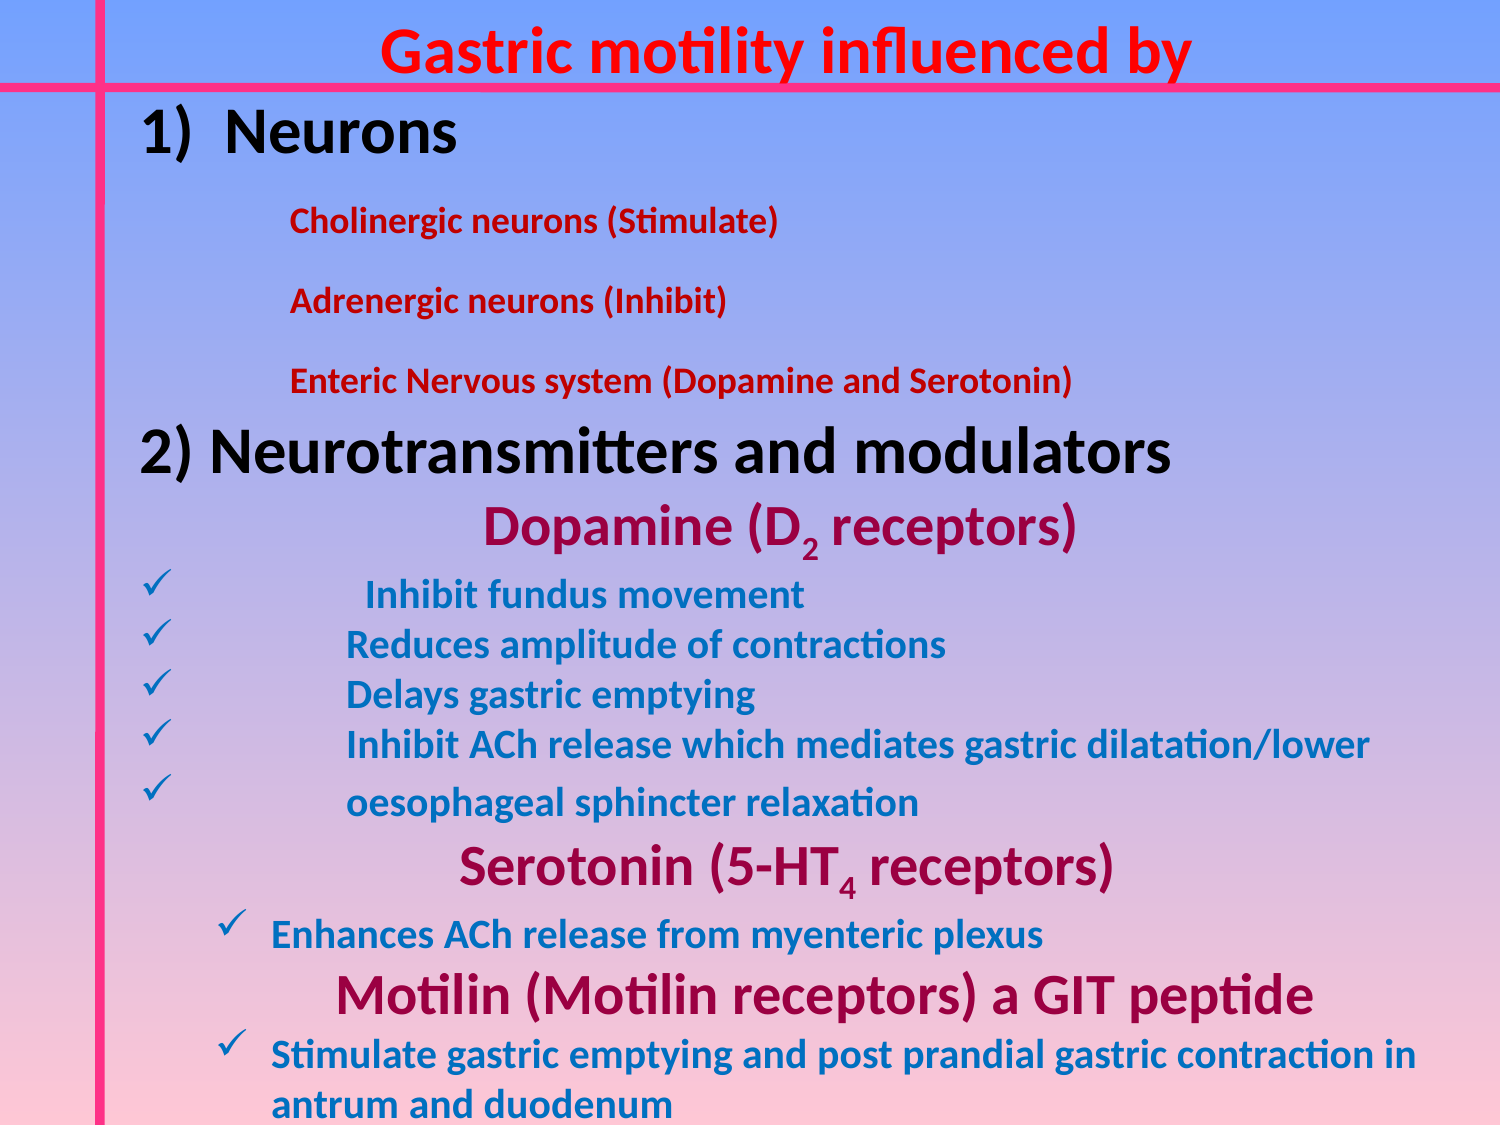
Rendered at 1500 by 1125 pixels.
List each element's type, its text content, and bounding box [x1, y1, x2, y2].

text_box Gastric motility influenced by Neurons Cholinergic neurons (Stimulate) Adrenergic neurons (Inhibit) Enteric Nervous system (Dopamine and Serotonin) 2) Neurotransmitters and modulators Dopamine (D2 receptors) Inhibit fundus movement Reduces amplitude of contractions Delays gastric emptying Inhibit ACh release which mediates gastric dilatation/lower oesophageal sphincter relaxation Serotonin (5-HT4 receptors) Enhances ACh release from myenteric plexus Motilin (Motilin receptors) a GIT peptide Stimulate gastric emptying and post prandial gastric contraction in antrum and duodenum [125, 0, 1450, 85]
text_box Gastric motility influenced by Neurons Cholinergic neurons (Stimulate) Adrenergic neurons (Inhibit) Enteric Nervous system (Dopamine and Serotonin) 2) Neurotransmitters and modulators Dopamine (D2 receptors) Inhibit fundus movement Reduces amplitude of contractions Delays gastric emptying Inhibit ACh release which mediates gastric dilatation/lower oesophageal sphincter relaxation Serotonin (5-HT4 receptors) Enhances ACh release from myenteric plexus Motilin (Motilin receptors) a GIT peptide Stimulate gastric emptying and post prandial gastric contraction in antrum and duodenum [125, 97, 1450, 1125]
